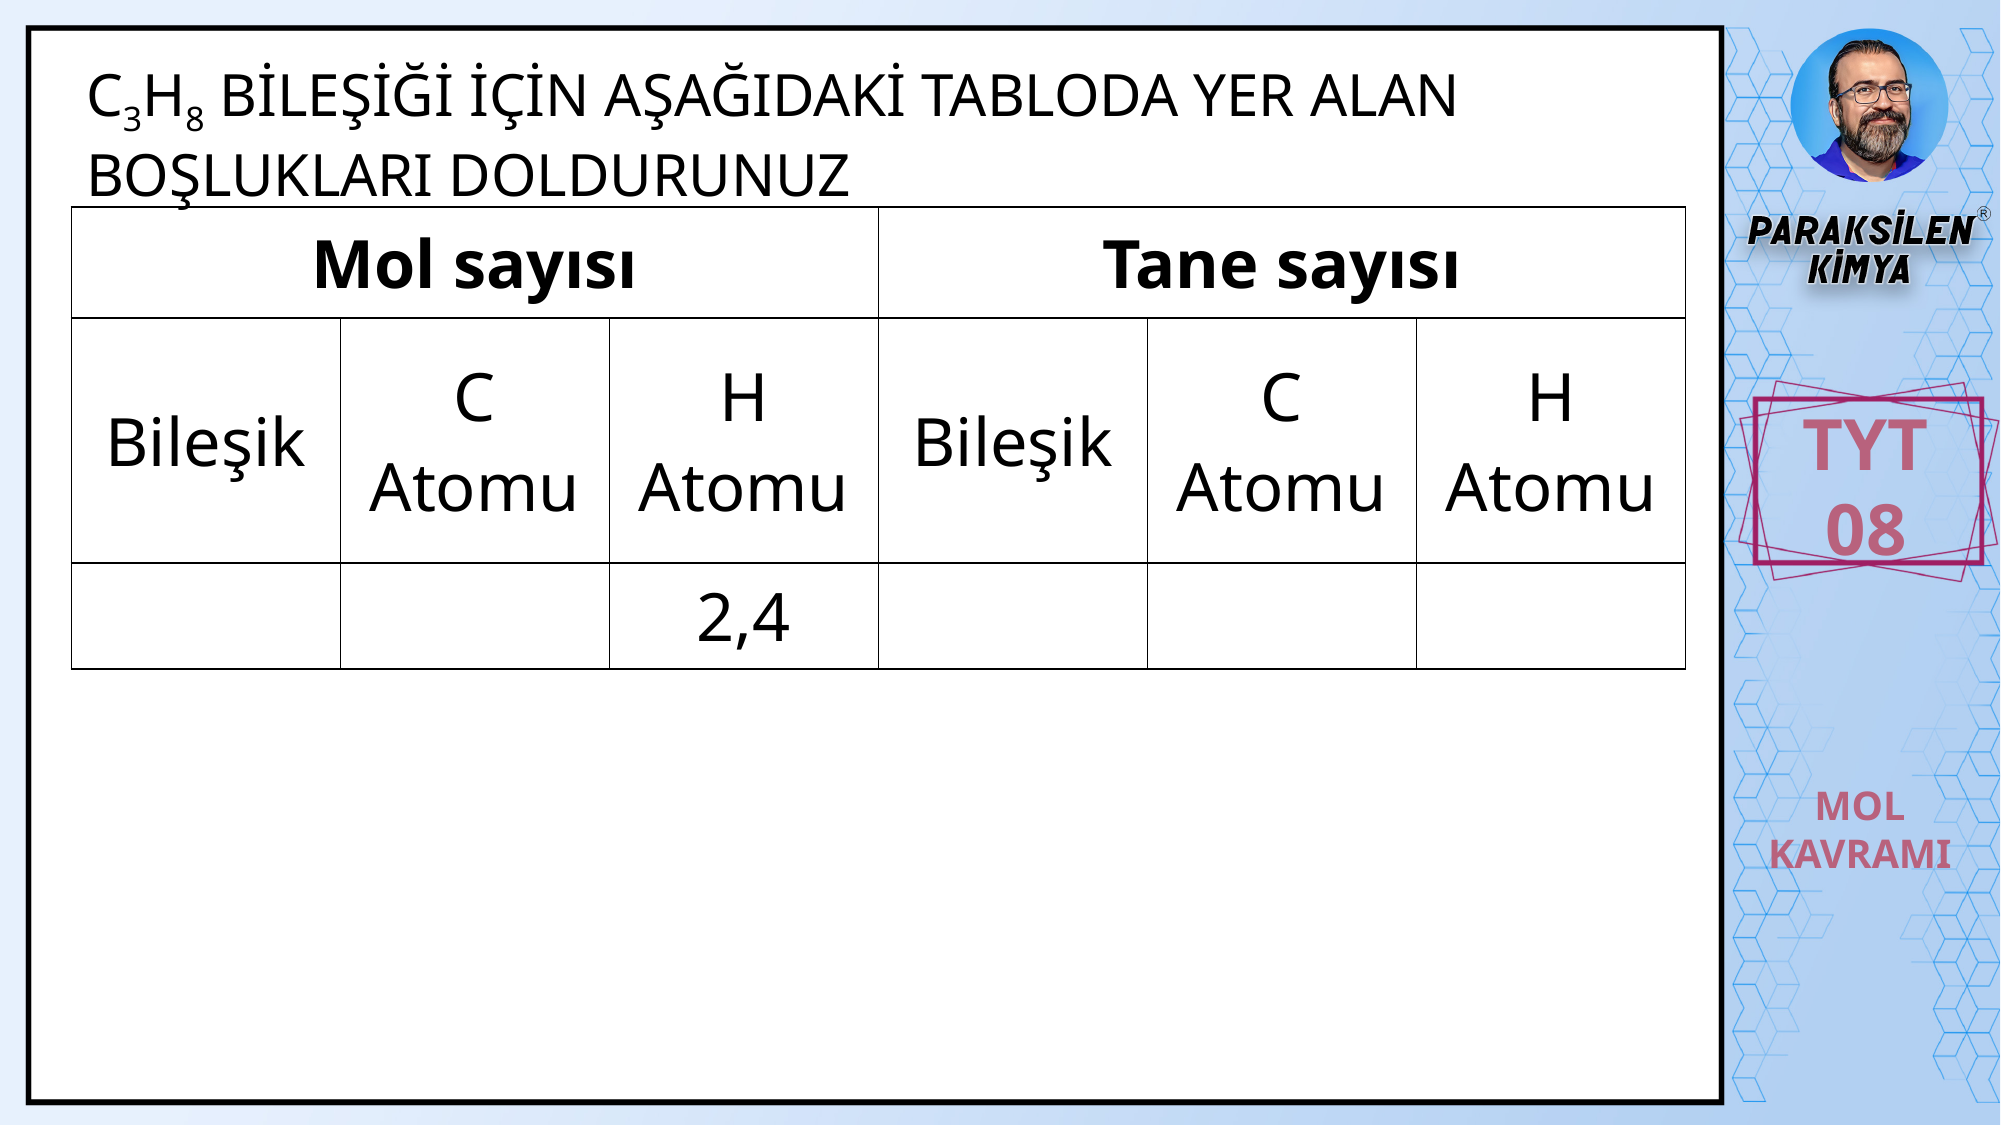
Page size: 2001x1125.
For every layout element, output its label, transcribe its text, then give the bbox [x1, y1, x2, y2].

table_cell [341, 564, 609, 668]
table_cell [1417, 564, 1685, 668]
table_cell [879, 564, 1147, 668]
picture [0, 0, 2001, 1125]
table_cell Bileşik [72, 319, 340, 562]
table_cell C Atomu [341, 319, 609, 562]
table_cell C Atomu [1148, 319, 1416, 562]
table_cell Bileşik [879, 319, 1147, 562]
text_box TYT 08 [1755, 392, 1977, 577]
table_header Tane sayısı [879, 216, 1685, 317]
text_box MOL KAVRAMI [1719, 773, 2000, 884]
table_cell [1148, 564, 1416, 668]
table_header Mol sayısı [72, 216, 878, 317]
table_cell [72, 564, 340, 668]
table_cell H Atomu [610, 319, 878, 562]
table_cell 2,4 [610, 564, 878, 668]
table_cell H Atomu [1417, 319, 1685, 562]
text_box C3H8 BİLEŞİĞİ İÇİN AŞAĞIDAKİ TABLODA YER ALAN BOŞLUKLARI DOLDURUNUZ [71, 50, 1686, 216]
